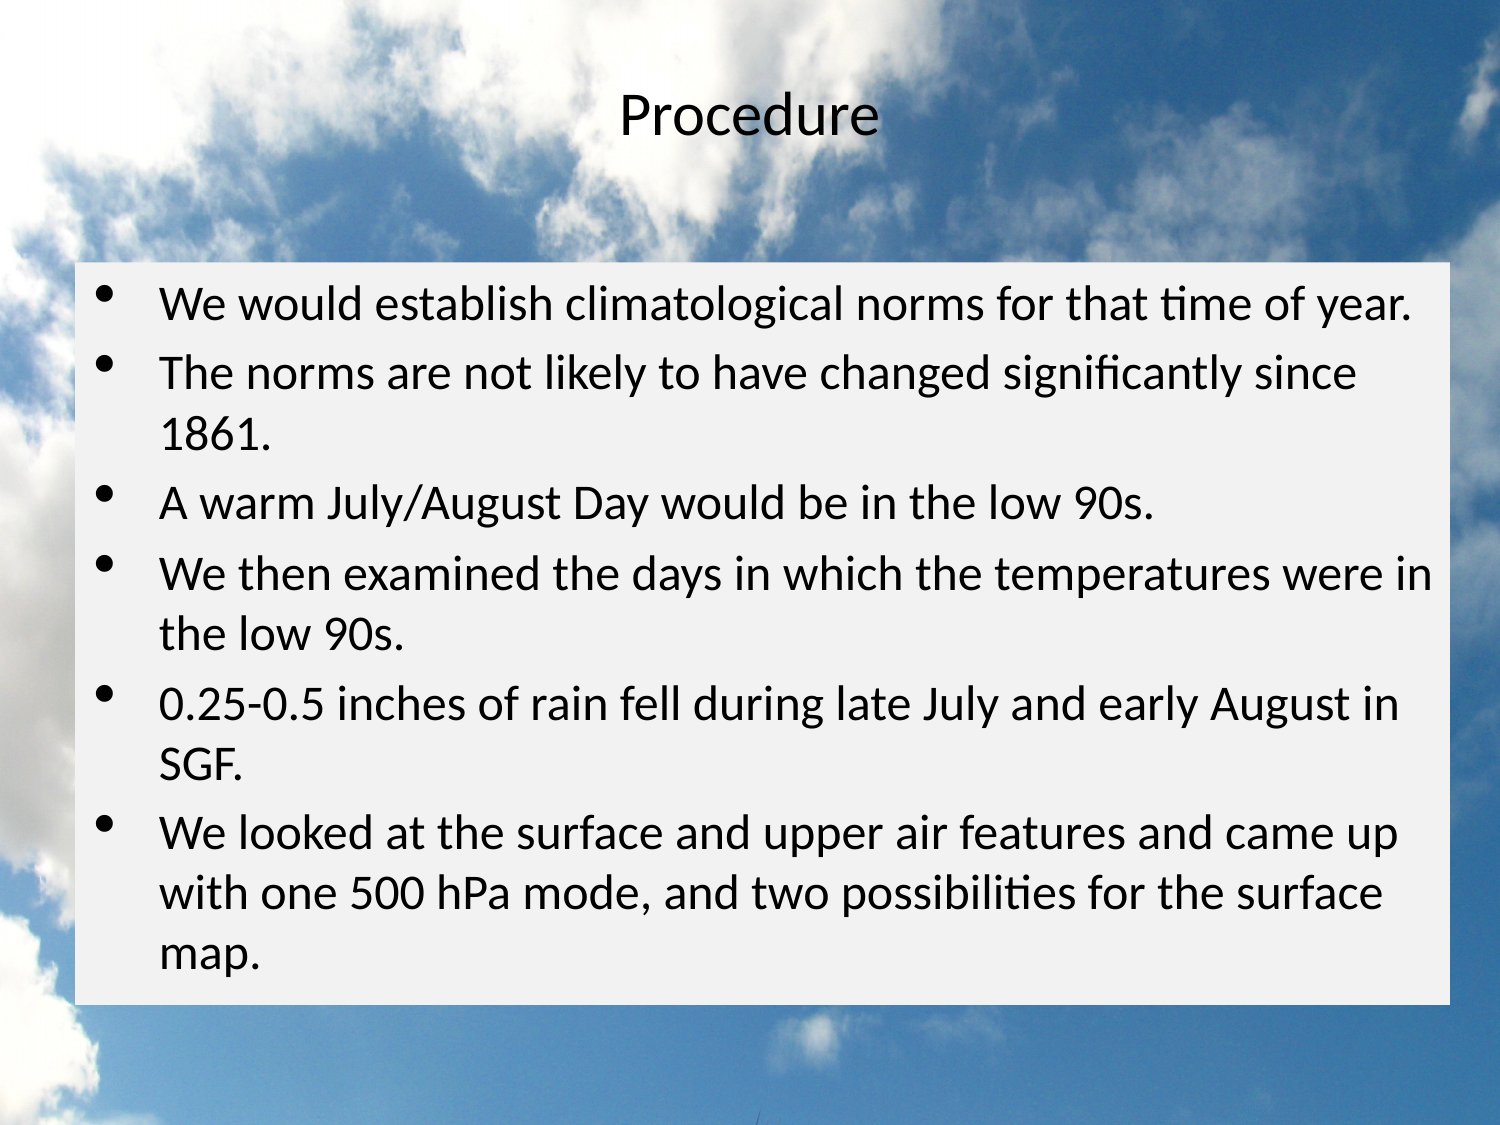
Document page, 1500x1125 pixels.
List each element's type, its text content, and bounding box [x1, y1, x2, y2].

title Procedure [75, 45, 1425, 175]
list We would establish climatological norms for that time of year. The norms are not likely to have changed significantly since 1861. A warm July/August Day would be in the low 90s. We then examined the days in which the temperatures were in the low 90s. 0.25-0.5 inches of rain fell during late July and early August in SGF. We looked at the surface and upper air features and came up with one 500 hPa mode, and two possibilities for the surface map. [75, 262, 1450, 1005]
picture [0, 0, 1500, 1125]
